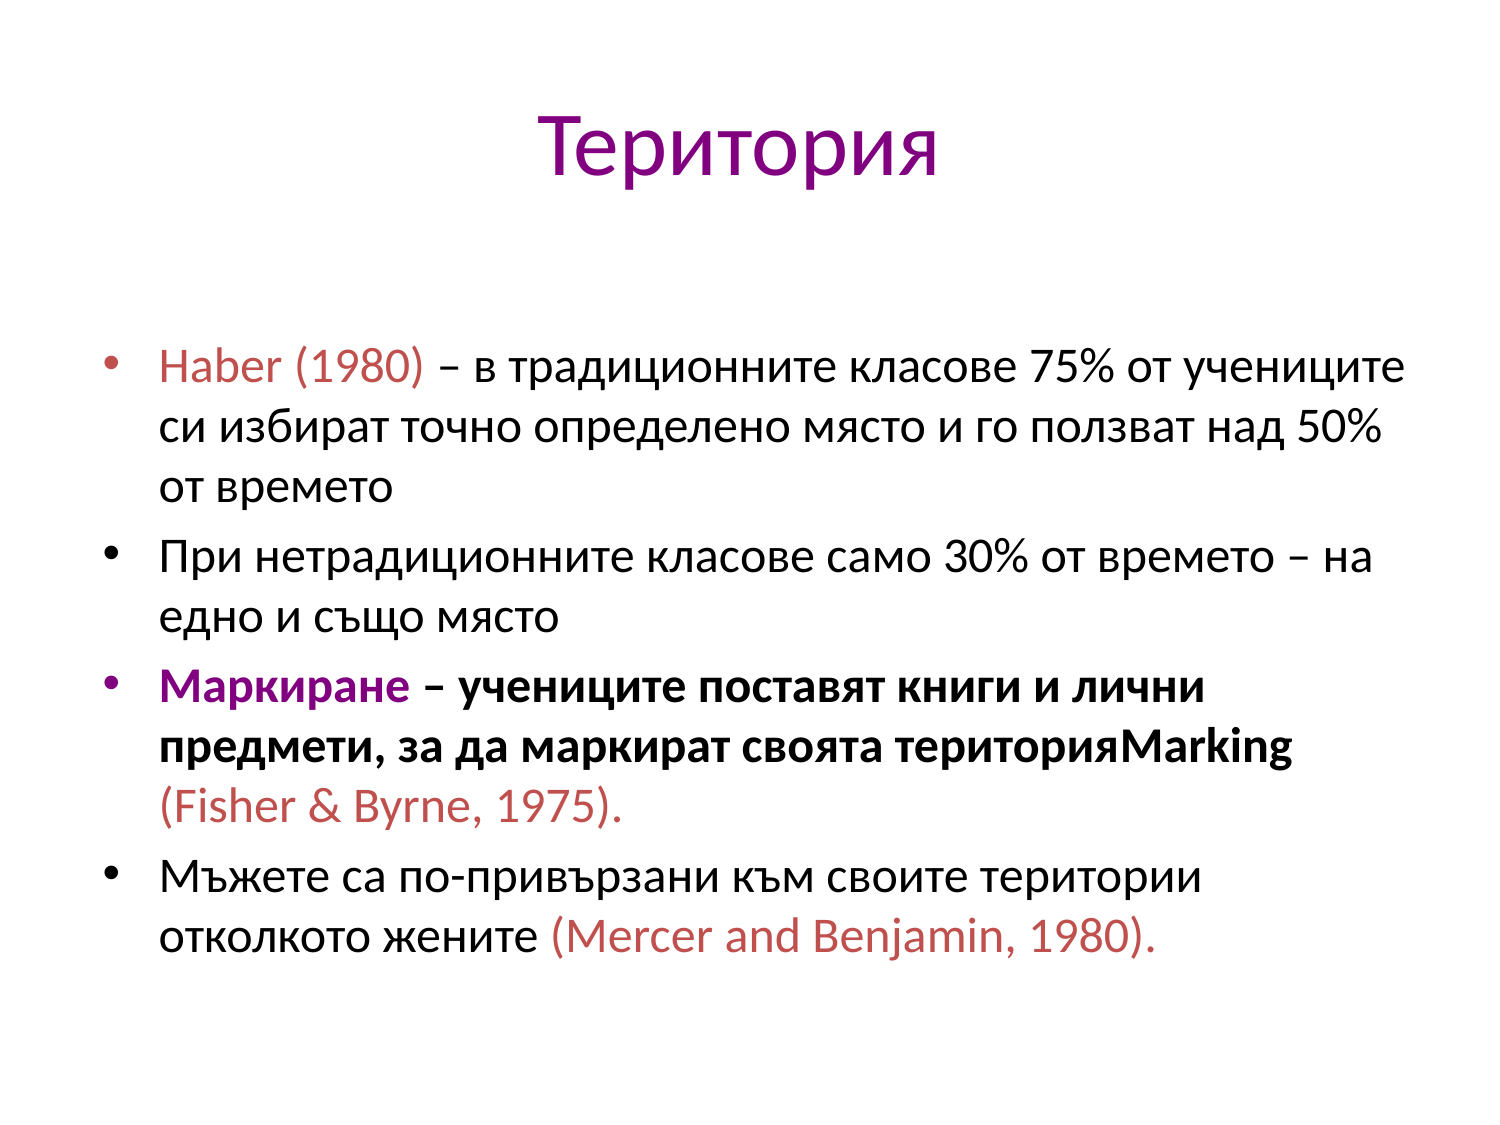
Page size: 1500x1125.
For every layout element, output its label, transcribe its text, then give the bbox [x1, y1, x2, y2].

list Haber (1980) – в традиционните класове 75% от учениците си избират точно определено място и го ползват над 50% от времето При нетрадиционните класове само 30% от времето – на едно и също място Маркиране – учениците поставят книги и лични предмети, за да маркират своята територияMarking (Fisher & Byrne, 1975). Мъжете са по-привързани към своите територии отколкото жените (Mercer and Benjamin, 1980). [87, 324, 1425, 1000]
title Територия [75, 45, 1425, 233]
